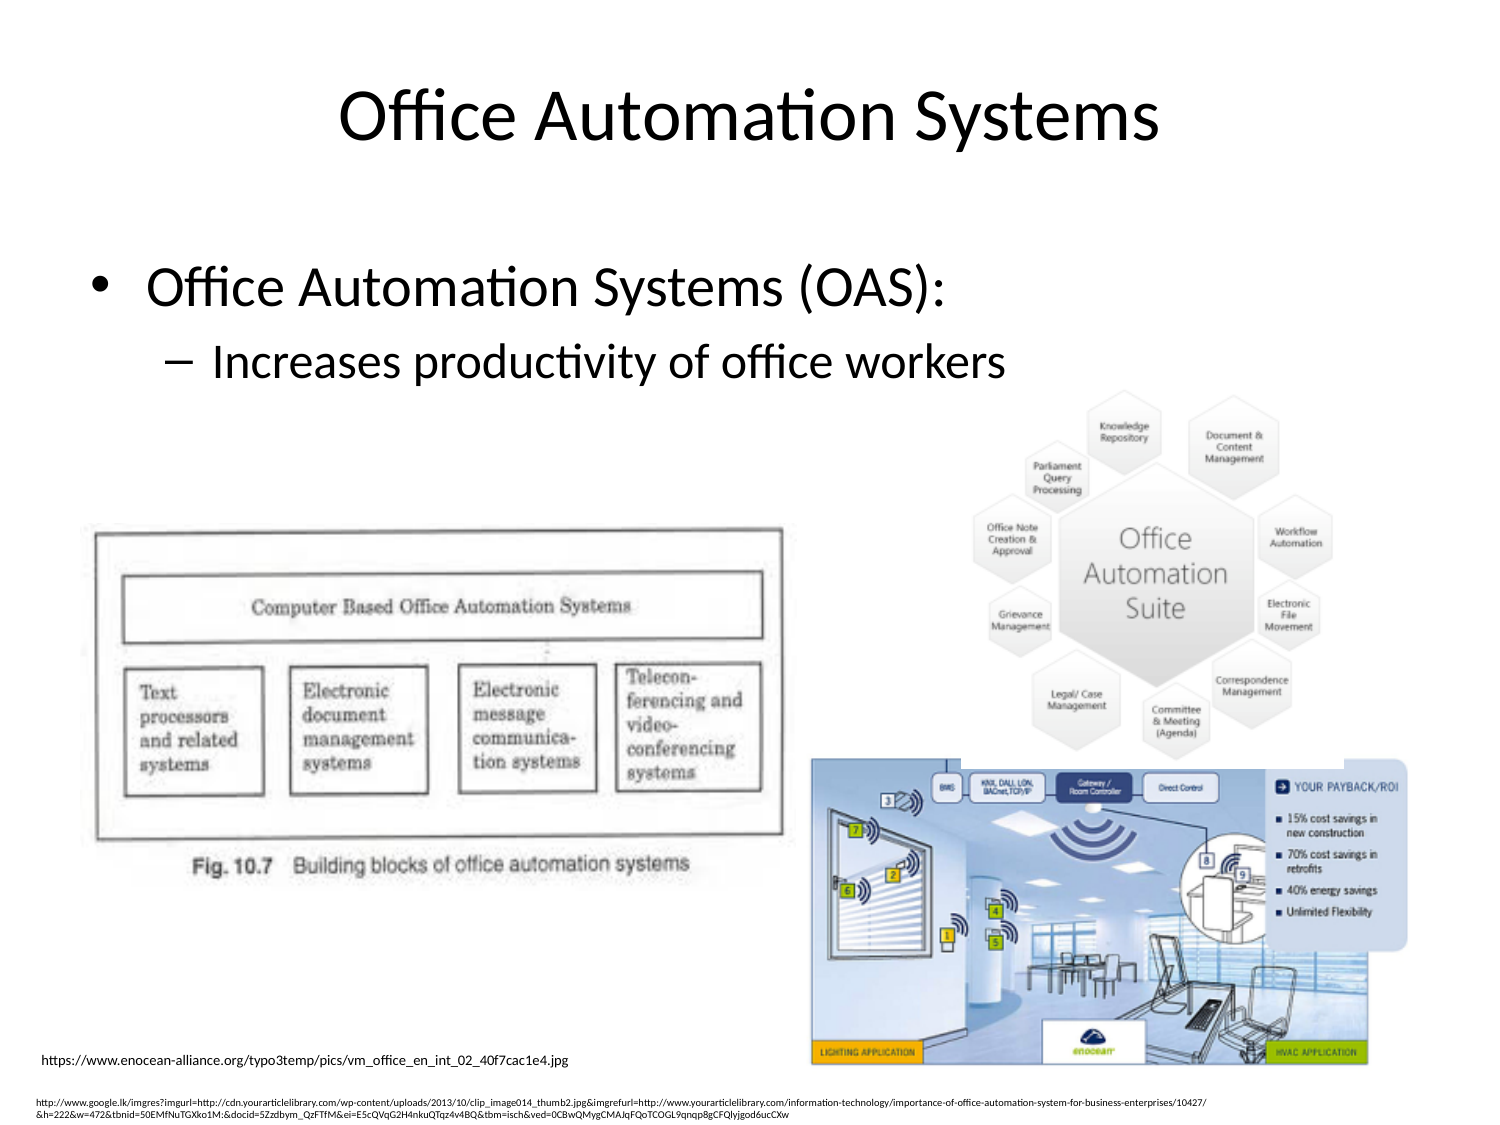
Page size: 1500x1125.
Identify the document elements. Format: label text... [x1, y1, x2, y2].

text_box http://www.google.lk/imgres?imgurl=http://cdn.yourarticlelibrary.com/wp-content/uploads/2013/10/clip_image014_thumb2.jpg&imgrefurl=http://www.yourarticlelibrary.com/information-technology/importance-of-office-automation-system-for-business-enterprises/10427/&h=222&w=472&tbnid=50EMfNuTGXko1M:&docid=5Zzdbym_QzFTfM&ei=E5cQVqG2H4nkuQTqz4v4BQ&tbm=isch&ved=0CBwQMygCMAJqFQoTCOGL9qnqp8gCFQlyjgod6ucCXw [21, 1088, 1478, 1125]
text_box https://www.enocean-alliance.org/typo3temp/pics/vm_office_en_int_02_40f7cac1e4.jpg [26, 1042, 584, 1076]
picture [80, 384, 1426, 1081]
list Office Automation Systems (OAS): Increases productivity of office workers [75, 241, 1425, 446]
title Office Automation Systems [75, 45, 1425, 177]
